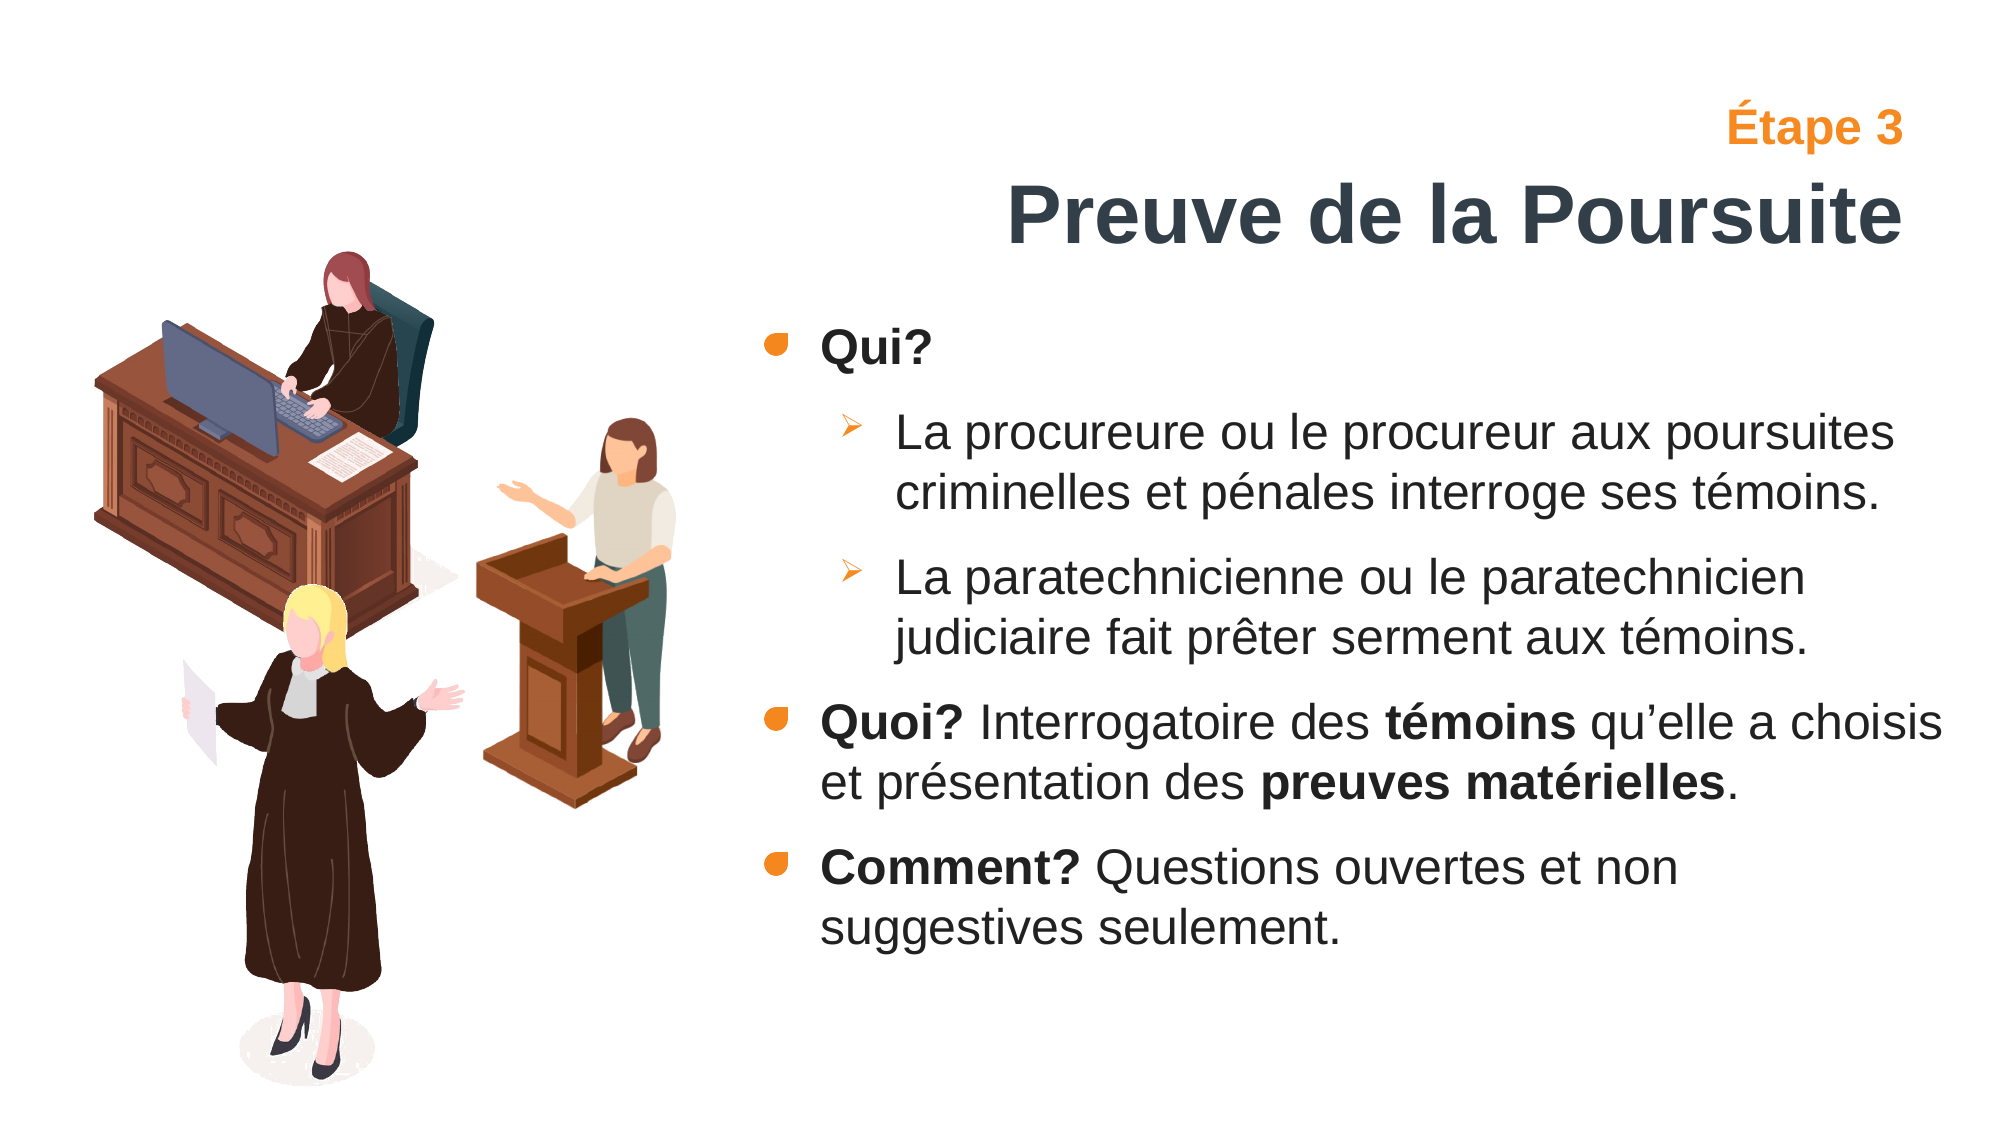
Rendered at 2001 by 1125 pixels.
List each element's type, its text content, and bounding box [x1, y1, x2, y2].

text_box Qui?​ La procureure ou le procureur aux poursuites criminelles et pénales interroge ses témoins. La paratechnicienne ou le paratechnicien judiciaire fait prêter serment aux témoins.​ Quoi?​ Interrogatoire des témoins qu’elle a choisis et présentation des preuves matérielles.​ Comment?​ Questions ouvertes et non suggestives seulement. [749, 306, 1969, 962]
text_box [153, 562, 490, 1114]
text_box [64, 230, 472, 667]
list Étape 3 [929, 86, 1905, 155]
title Preuve de la Poursuite [929, 171, 1905, 306]
picture [472, 321, 803, 909]
